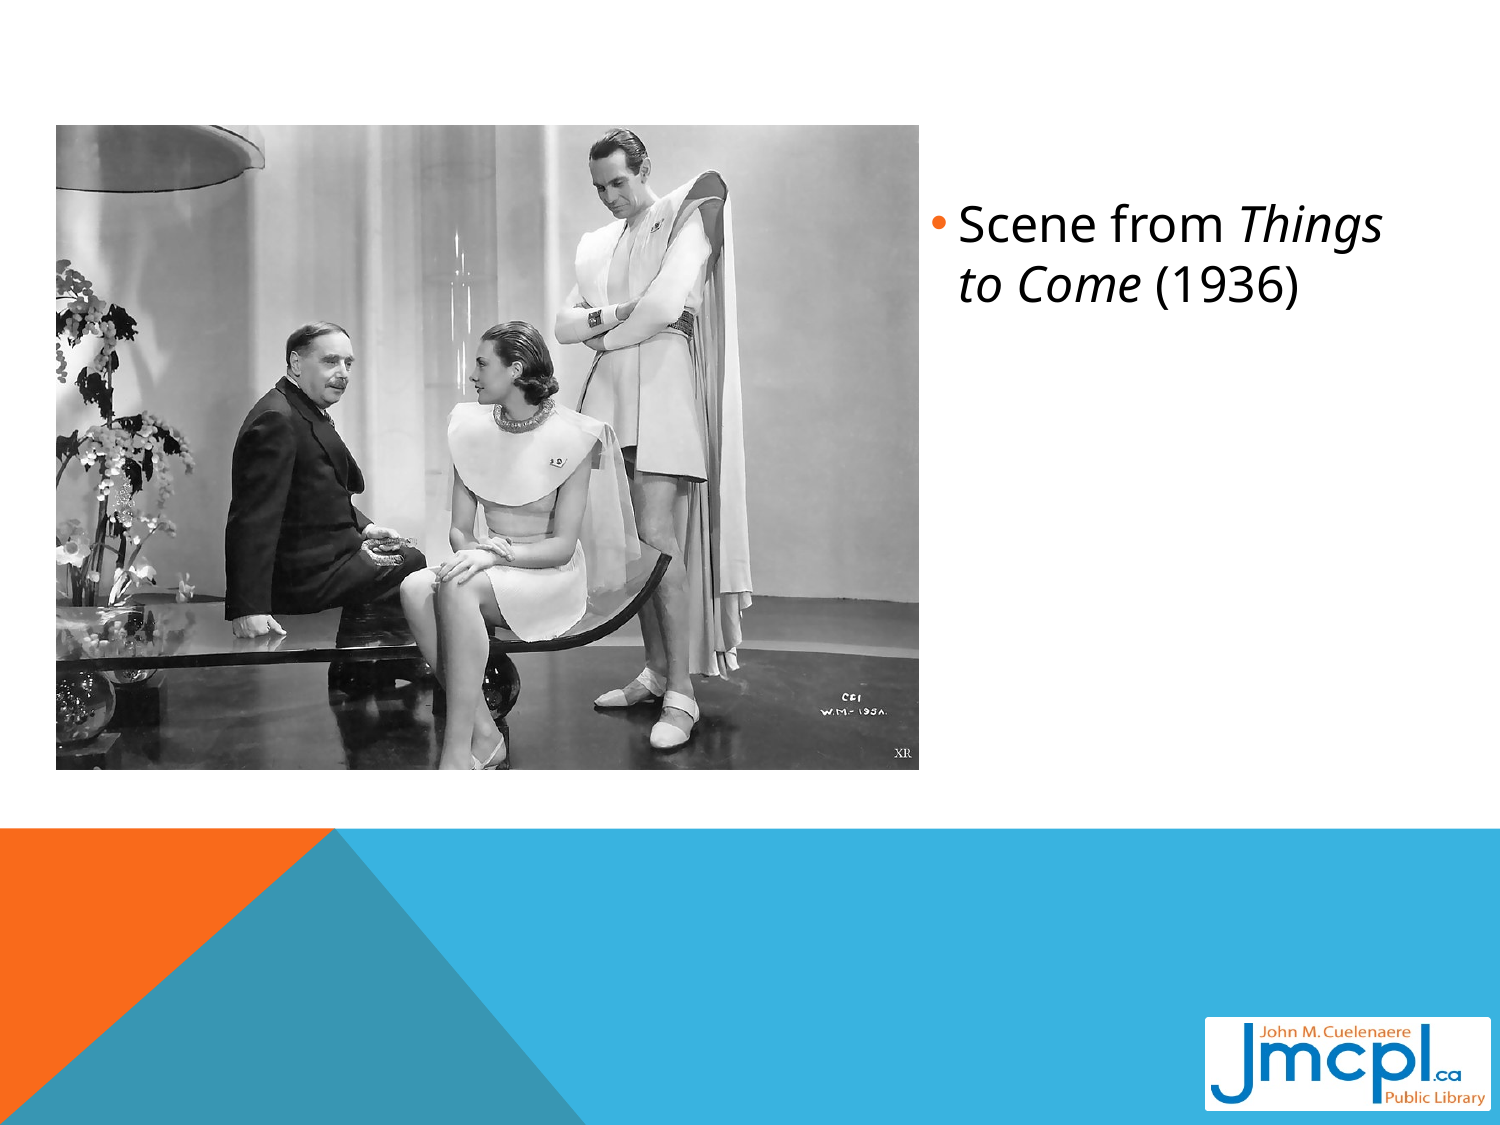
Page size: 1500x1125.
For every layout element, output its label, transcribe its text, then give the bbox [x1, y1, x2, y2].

picture [1210, 1022, 1486, 1106]
picture [55, 125, 919, 771]
list Scene from Things to Come (1936) [915, 184, 1441, 794]
